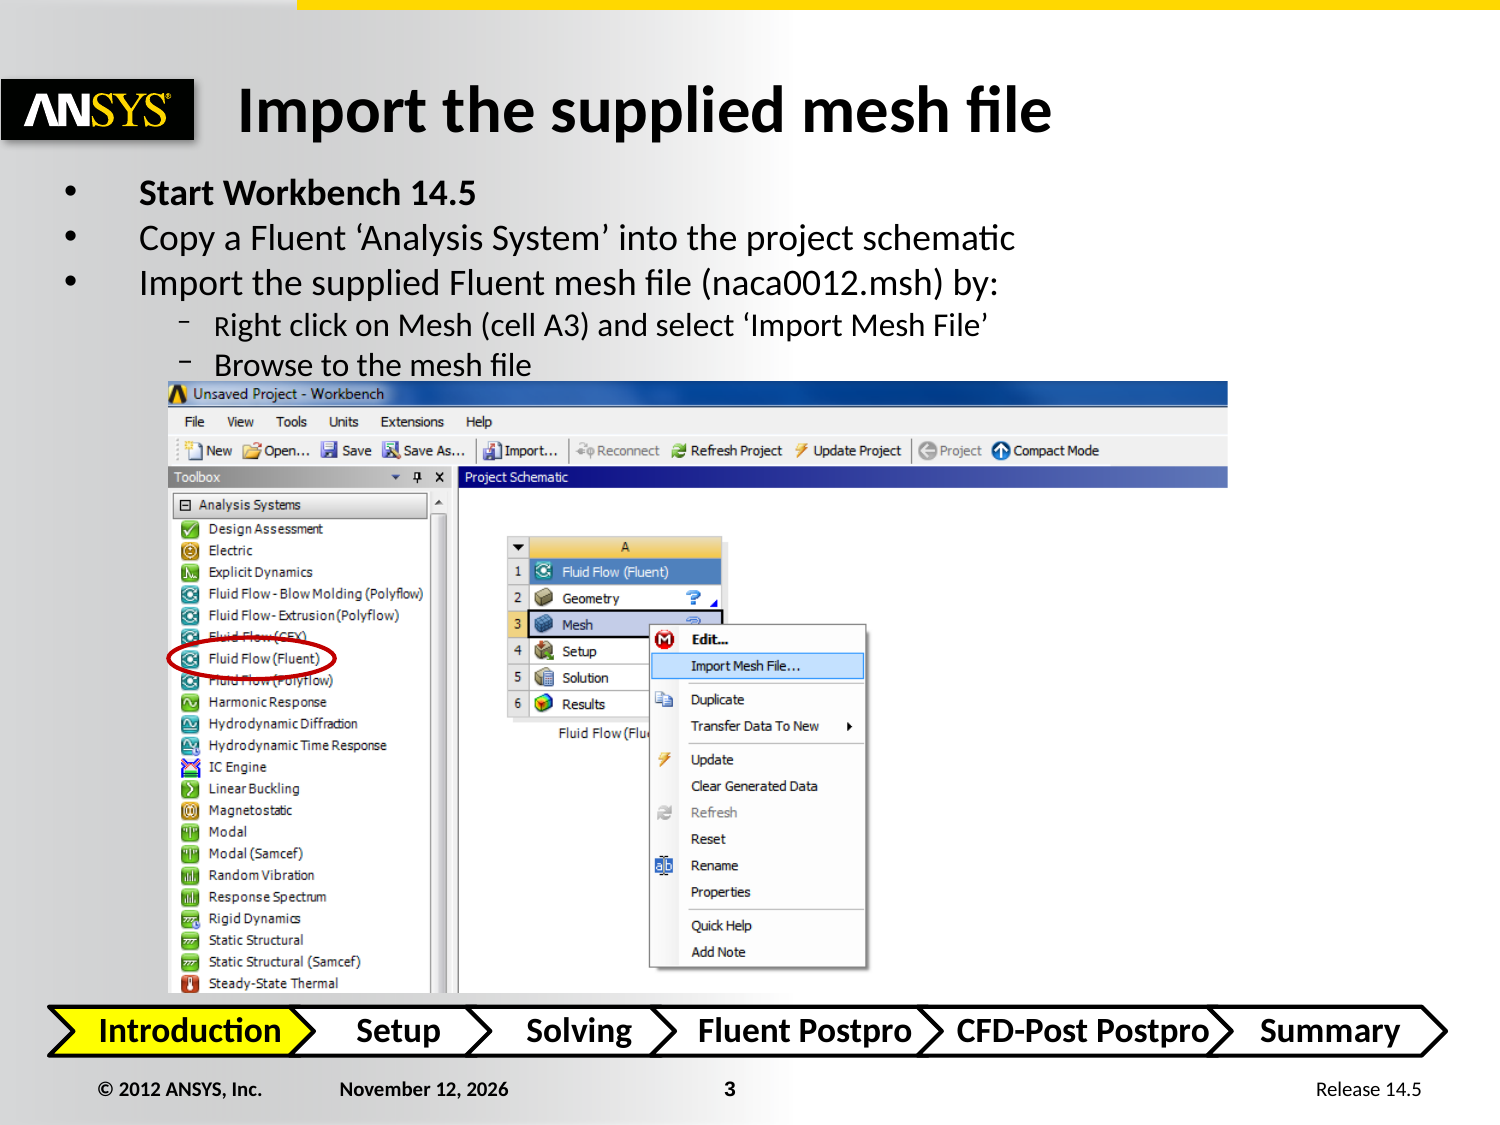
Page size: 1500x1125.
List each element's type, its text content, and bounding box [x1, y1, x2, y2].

list Start Workbench 14.5 Copy a Fluent ‘Analysis System’ into the project schematic Import the supplied Fluent mesh file (naca0012.msh) by: Right click on Mesh (cell A3) and select ‘Import Mesh File’ Browse to the mesh file [49, 160, 1460, 418]
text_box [48, 1006, 1447, 1056]
picture [167, 380, 1228, 993]
title Import the supplied mesh file [237, 74, 1407, 160]
